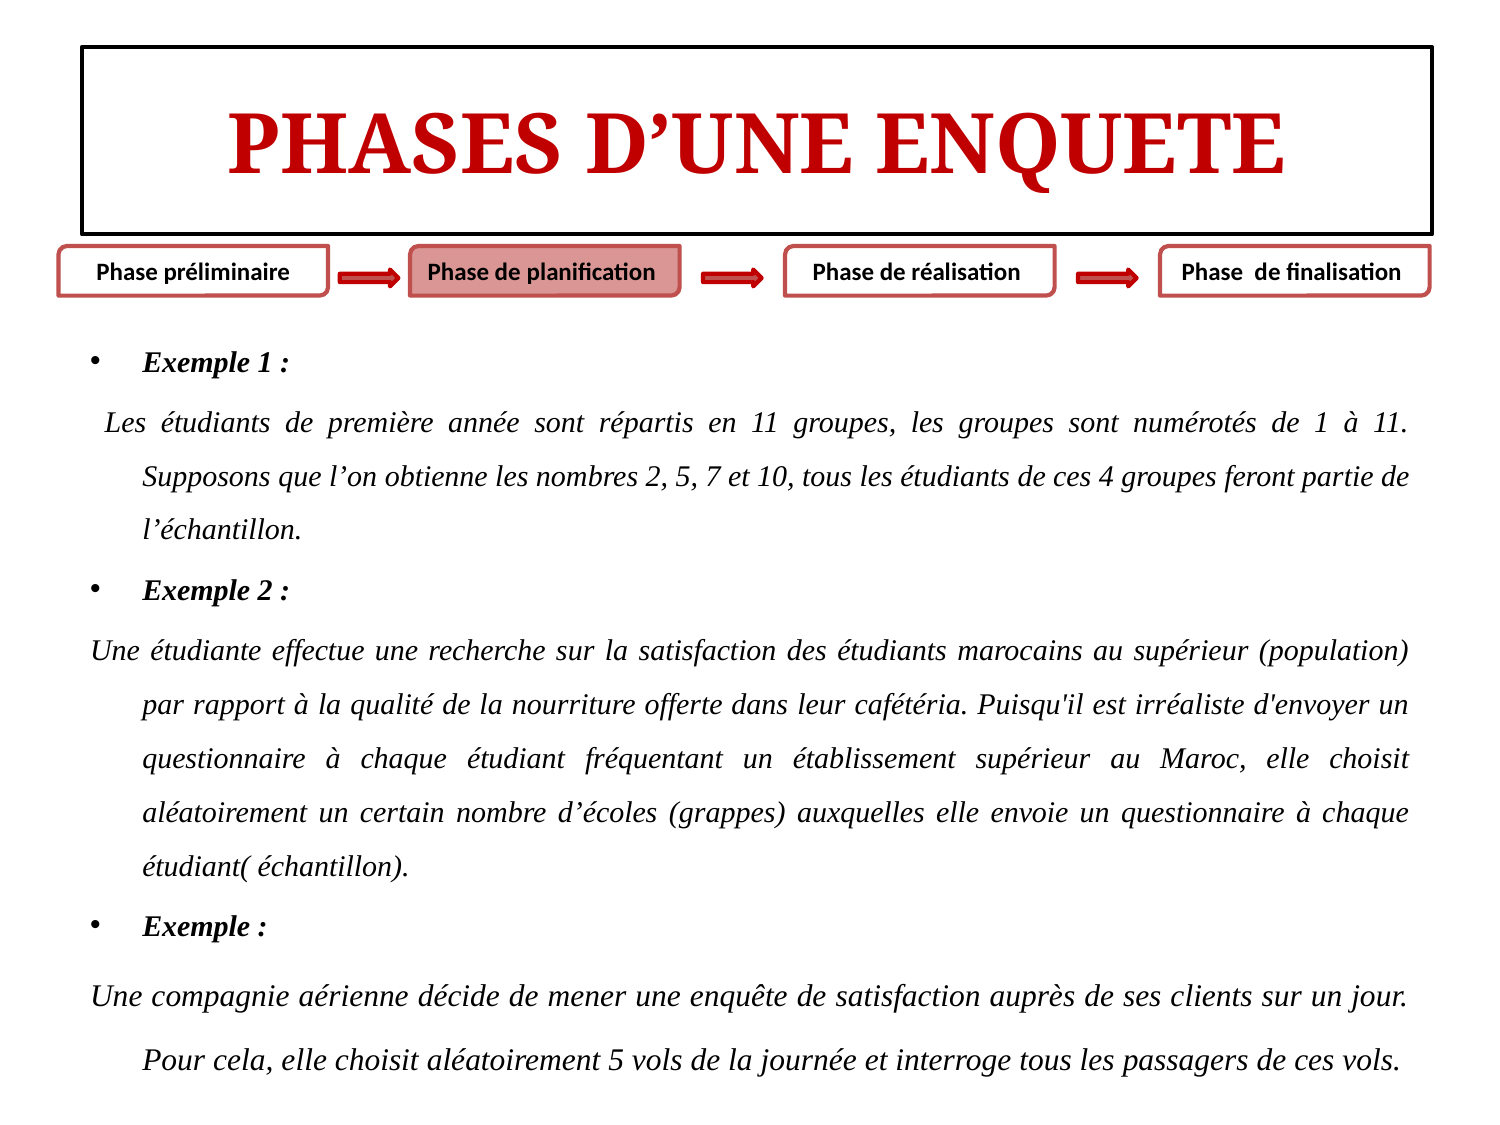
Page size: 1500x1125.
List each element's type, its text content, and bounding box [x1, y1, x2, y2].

text_box [337, 267, 401, 289]
text_box PHASES D’UNE ENQUETE [80, 45, 1434, 236]
text_box Phase de planification [407, 243, 682, 298]
text_box Phase de réalisation [782, 243, 1057, 298]
text_box Phase de finalisation [1157, 243, 1432, 298]
list Exemple 1 : Les étudiants de première année sont répartis en 11 groupes, les groupes sont numérotés de 1 à 11. Supposons que l’on obtienne les nombres 2, 5, 7 et 10, tous les étudiants de ces 4 groupes feront partie de l’échantillon. Exemple 2 : Une étudiante effectue une recherche sur la satisfaction des étudiants marocains au supérieur (population) par rapport à la qualité de la nourriture offerte dans leur cafétéria. Puisqu'il est irréaliste d'envoyer un questionnaire à chaque étudiant fréquentant un établissement supérieur au Maroc, elle choisit aléatoirement un certain nombre d’écoles (grappes) auxquelles elle envoie un questionnaire à chaque étudiant( échantillon). Exemple : Une compagnie aérienne décide de mener une enquête de satisfaction auprès de ses clients sur un jour. Pour cela, elle choisit aléatoirement 5 vols de la journée et interroge tous les passagers de ces vols. [75, 316, 1425, 1125]
text_box [700, 267, 764, 289]
text_box Phase préliminaire [56, 243, 331, 298]
text_box [1075, 267, 1139, 289]
